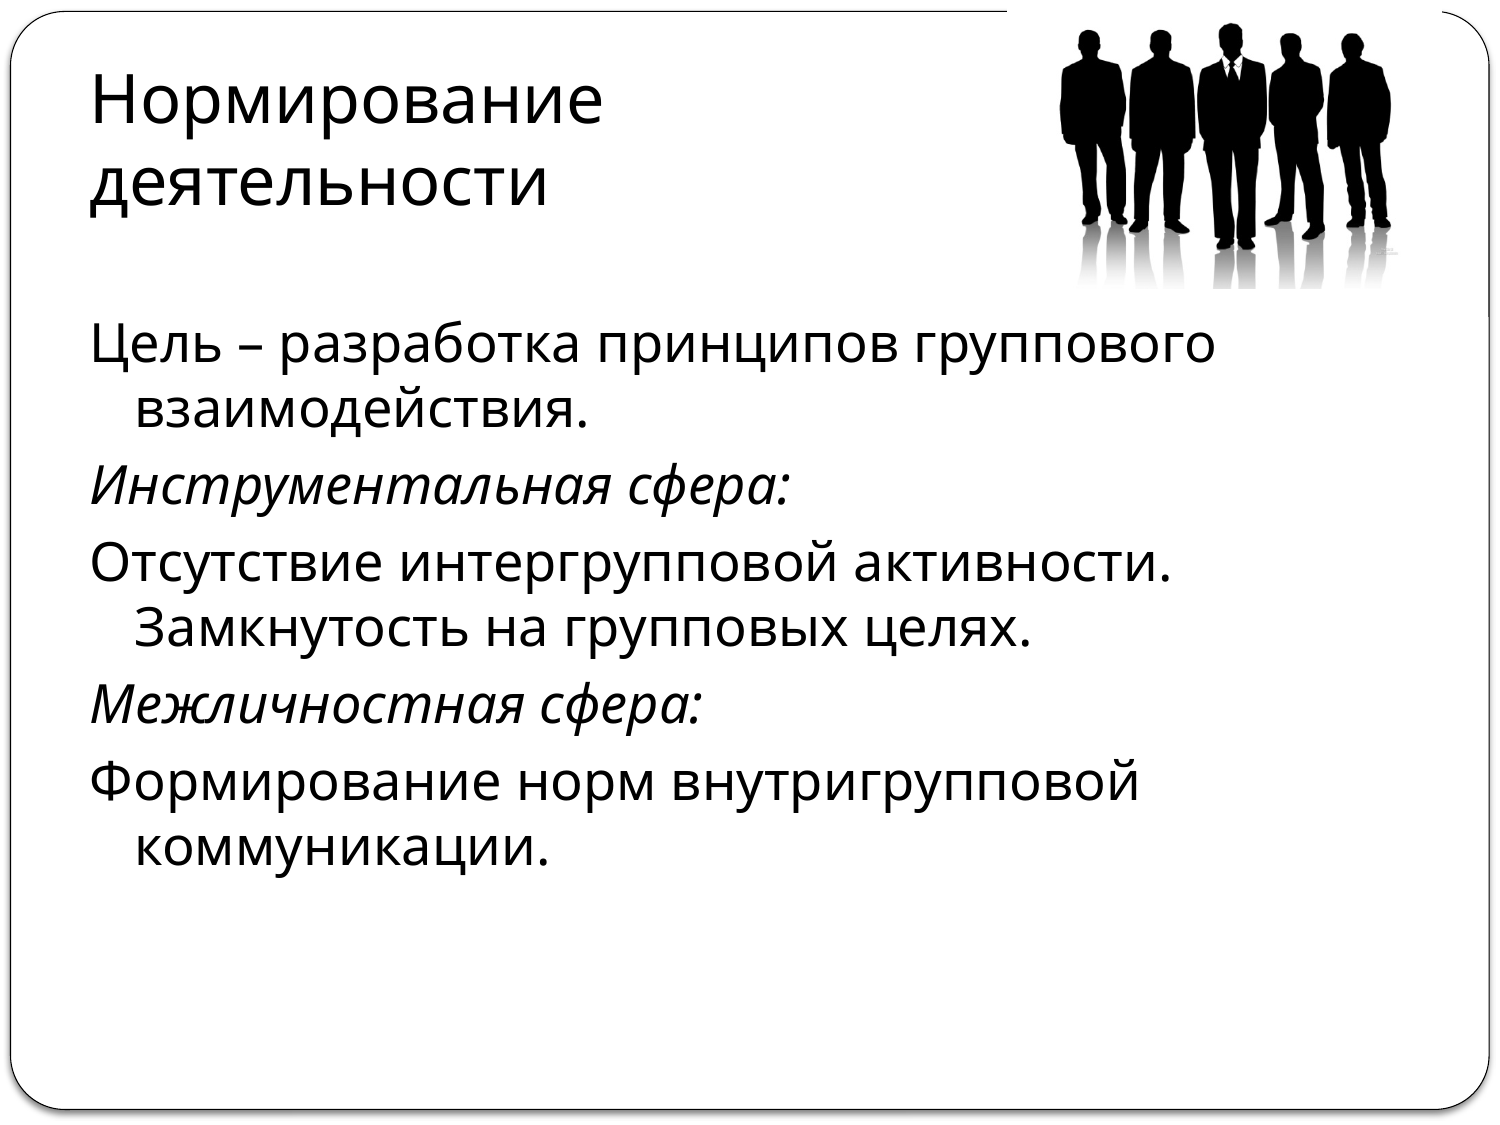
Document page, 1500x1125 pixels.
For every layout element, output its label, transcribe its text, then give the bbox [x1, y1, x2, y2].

picture [1007, 0, 1442, 290]
list Цель – разработка принципов группового взаимодействия. Инструментальная сфера: Отсутствие интергрупповой активности. Замкнутость на групповых целях. Межличностная сфера: Формирование норм внутригрупповой коммуникации. [75, 300, 1425, 1043]
title Нормирование деятельности [75, 46, 926, 235]
